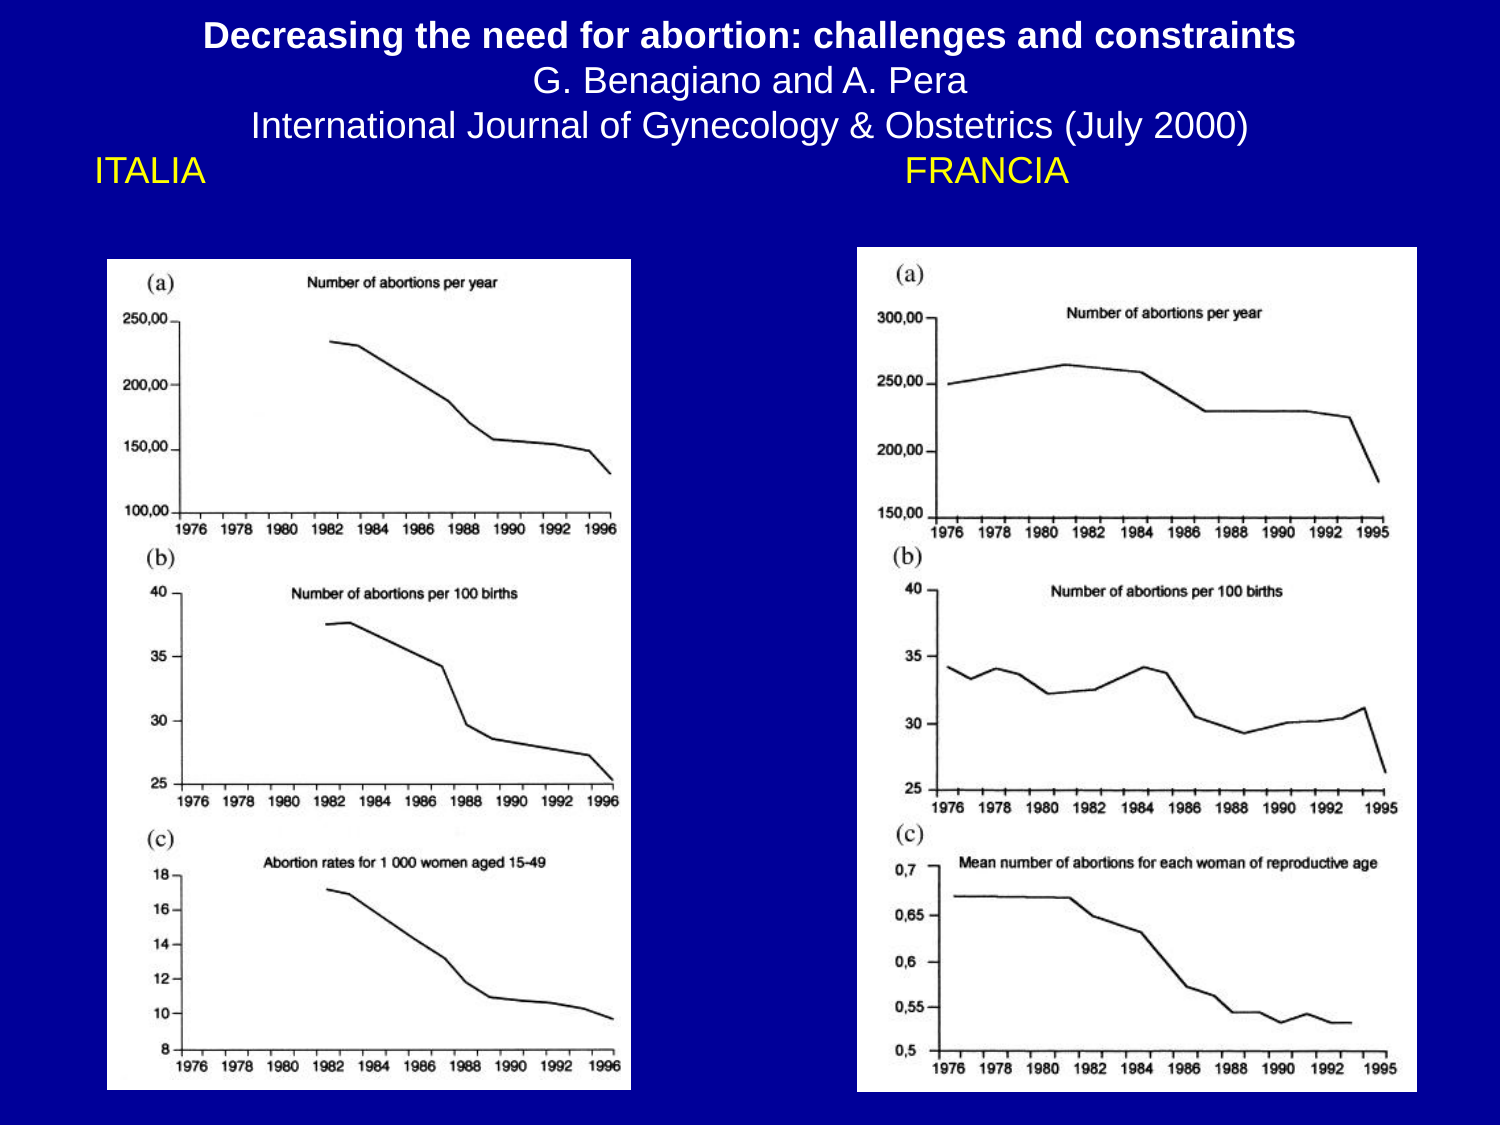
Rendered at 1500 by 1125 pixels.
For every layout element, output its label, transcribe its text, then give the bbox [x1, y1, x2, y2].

picture [116, 269, 622, 1081]
picture [866, 257, 1407, 1083]
title Decreasing the need for abortion: challenges and constraints G. Benagiano and A. Pera International Journal of Gynecology & Obstetrics (July 2000) ITALIA FRANCIA [75, 45, 1425, 233]
